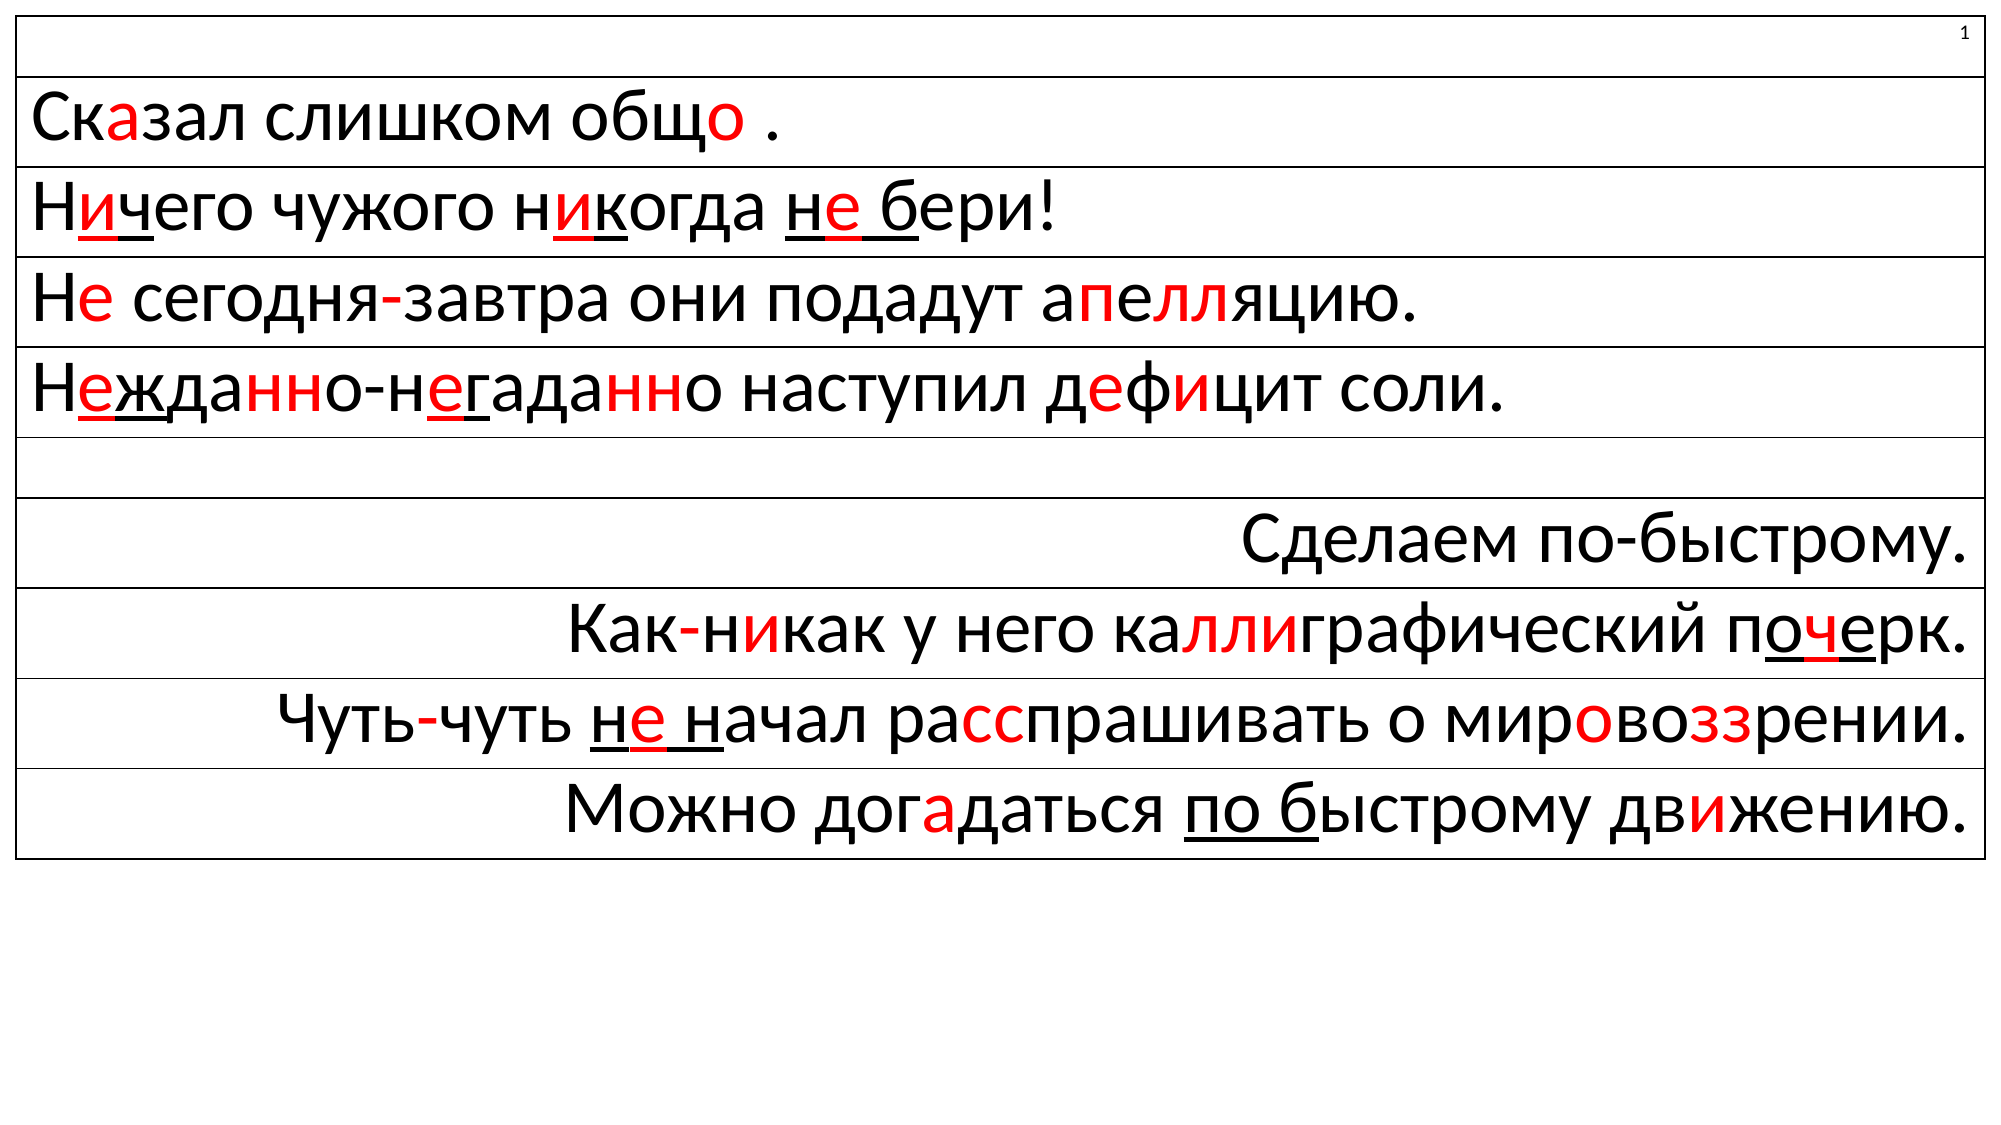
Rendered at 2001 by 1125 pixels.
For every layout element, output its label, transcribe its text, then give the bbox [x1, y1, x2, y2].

table_header 1 [17, 17, 1984, 76]
table_cell Нежданно-негаданно наступил дефицит соли. [17, 348, 1984, 437]
table_cell Сказал слишком общо . [17, 78, 1984, 166]
table_cell Чуть-чуть не начал расспрашивать о мировоззрении. [17, 679, 1984, 768]
table_cell [17, 438, 1984, 497]
table_cell Как-никак у него каллиграфический почерк. [17, 589, 1984, 678]
table_cell Не сегодня-завтра они подадут апелляцию. [17, 258, 1984, 346]
table_cell Сделаем по-быстрому. [17, 499, 1984, 587]
table_cell Ничего чужого никогда не бери! [17, 168, 1984, 256]
table_cell Можно догадаться по быстрому движению. [17, 769, 1984, 858]
